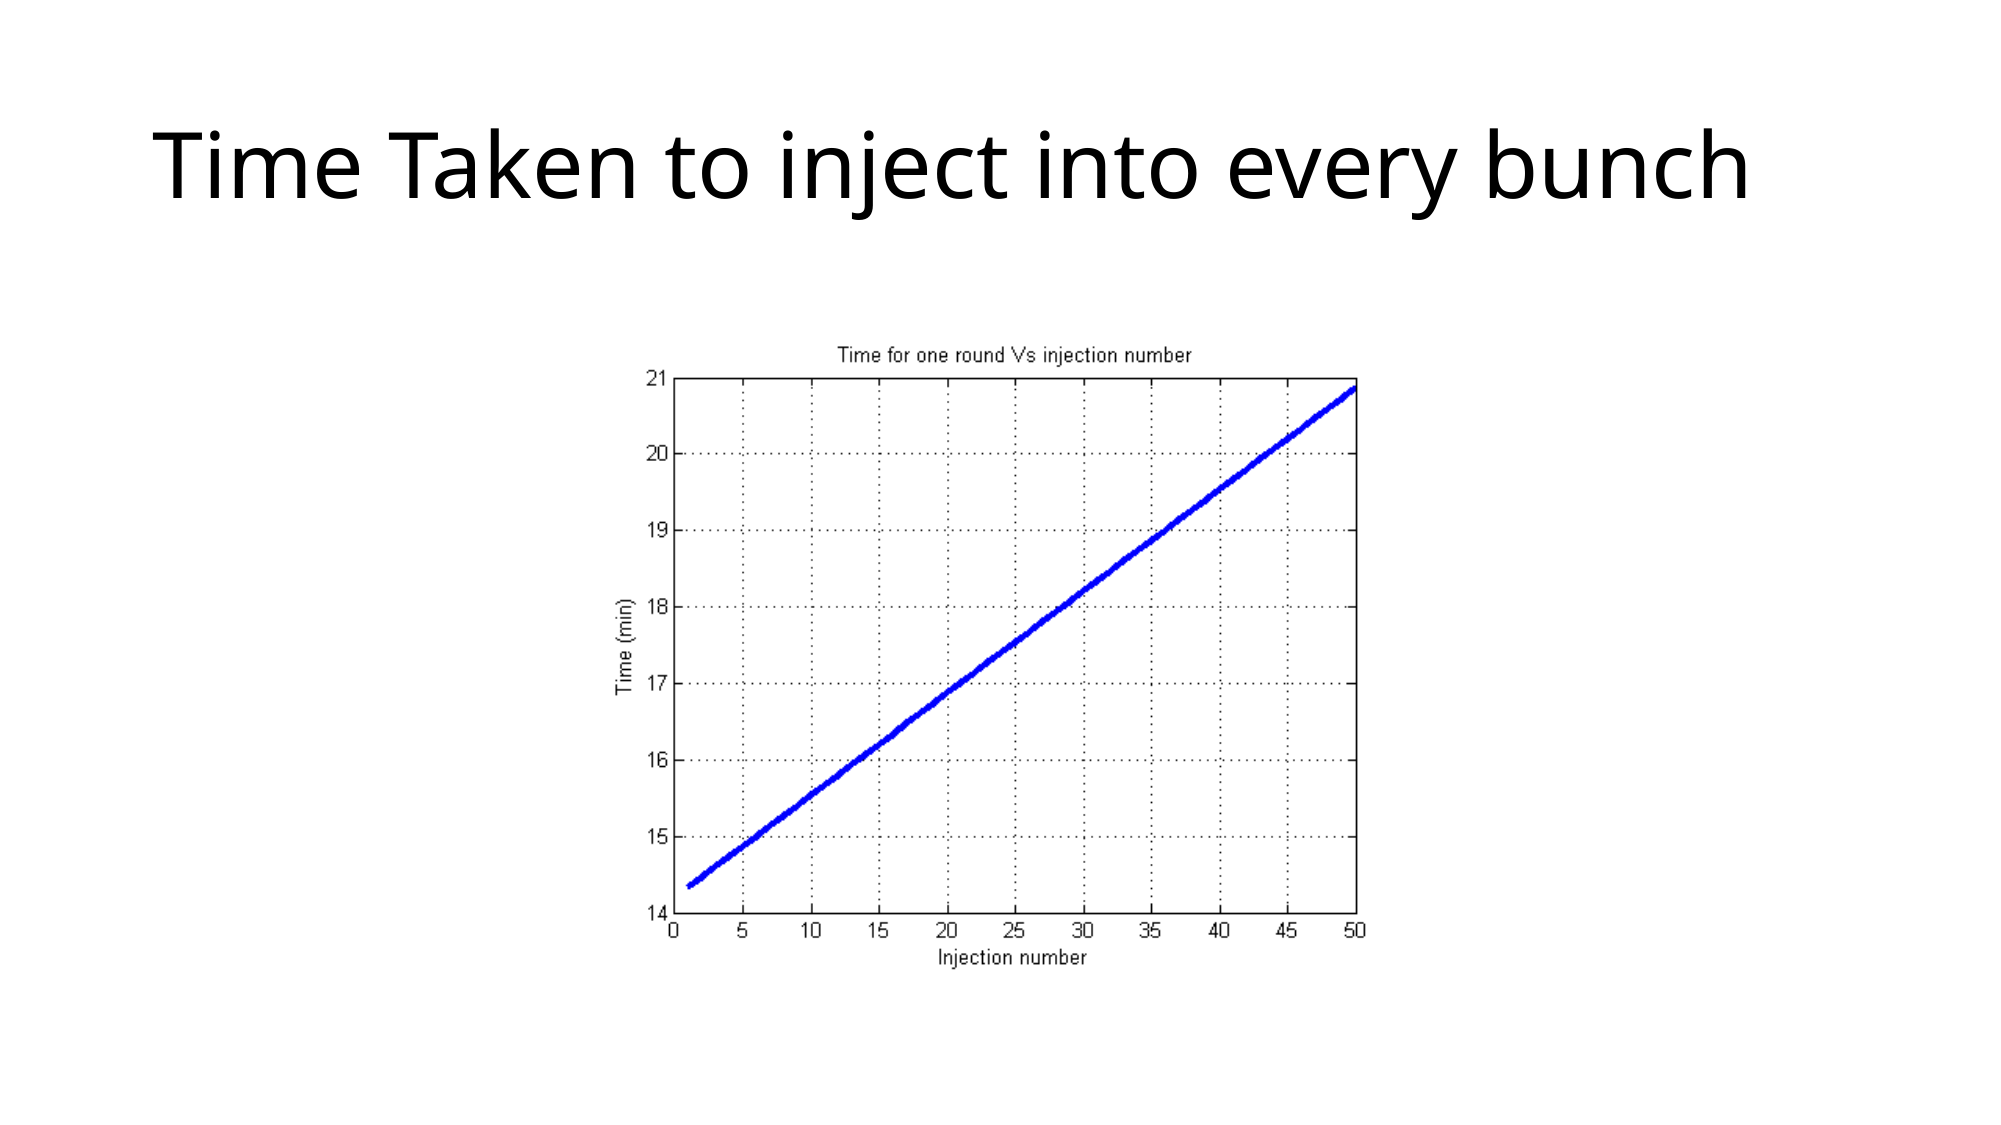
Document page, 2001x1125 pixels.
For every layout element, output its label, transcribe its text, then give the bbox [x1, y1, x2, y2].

title Time Taken to inject into every bunch [137, 59, 1863, 278]
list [561, 328, 1439, 985]
